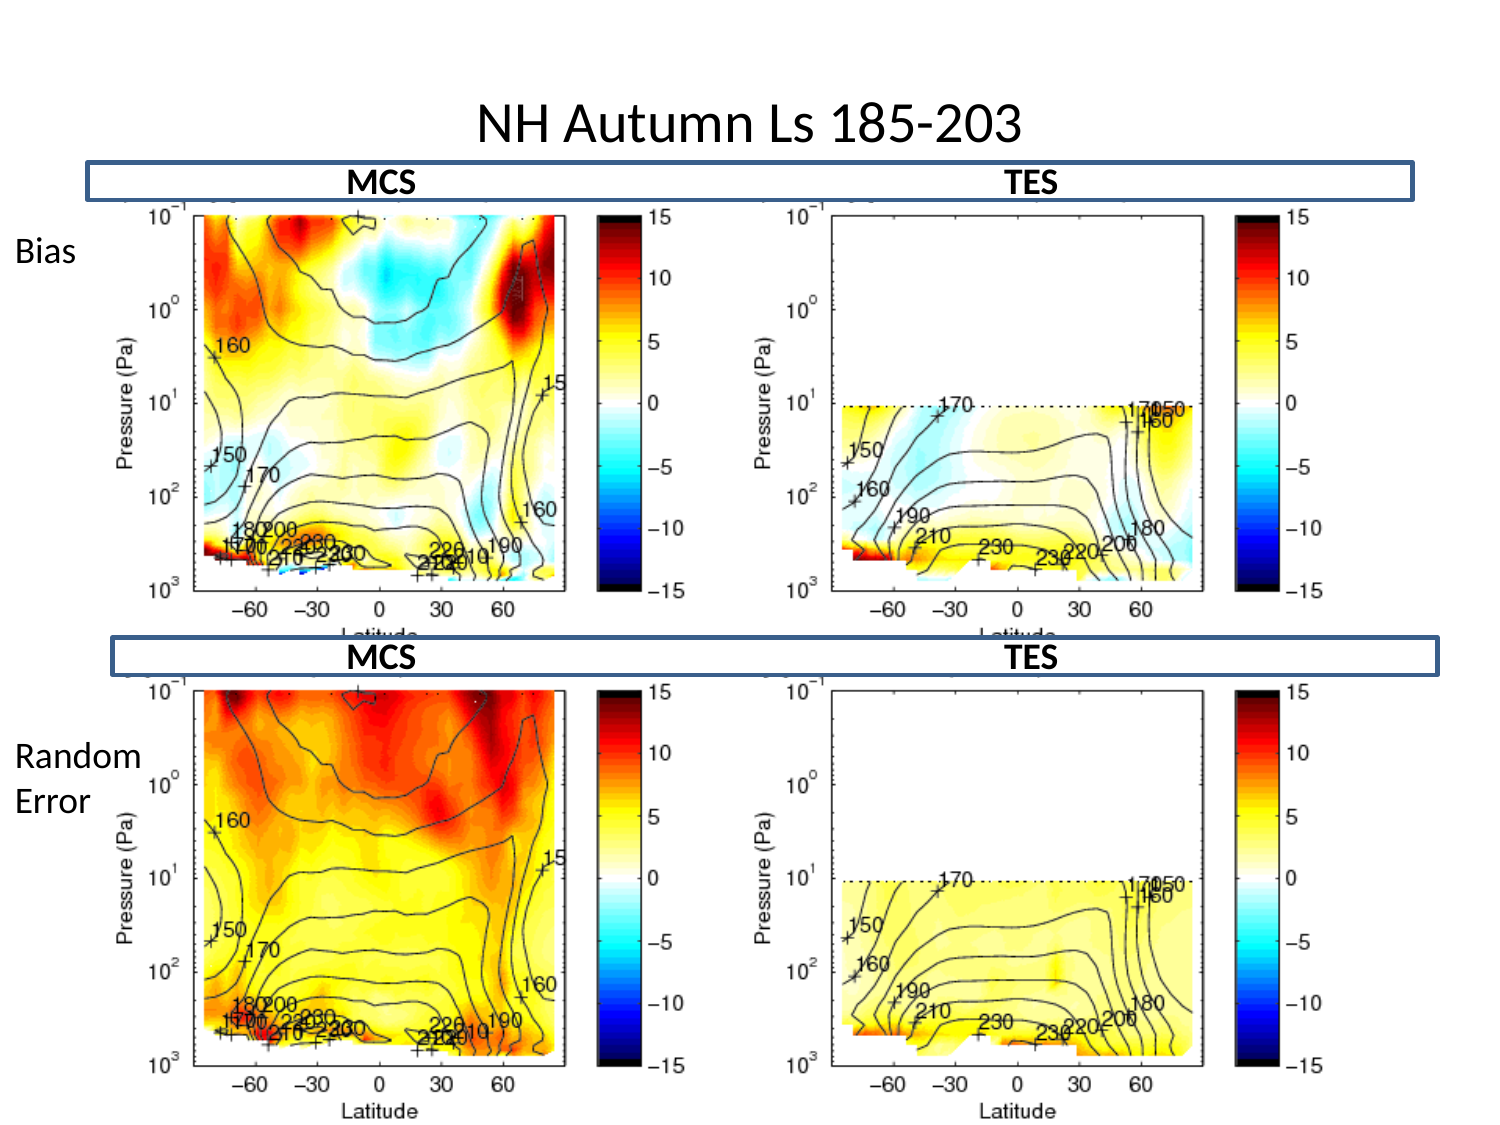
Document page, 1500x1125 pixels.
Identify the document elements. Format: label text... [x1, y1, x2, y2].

text_box Random Error [0, 723, 107, 874]
text_box [1388, 635, 1440, 677]
picture [112, 170, 748, 1125]
text_box Bias [0, 218, 100, 324]
title NH Autumn Ls 185-203 [75, 24, 1425, 213]
picture [749, 170, 1385, 1125]
